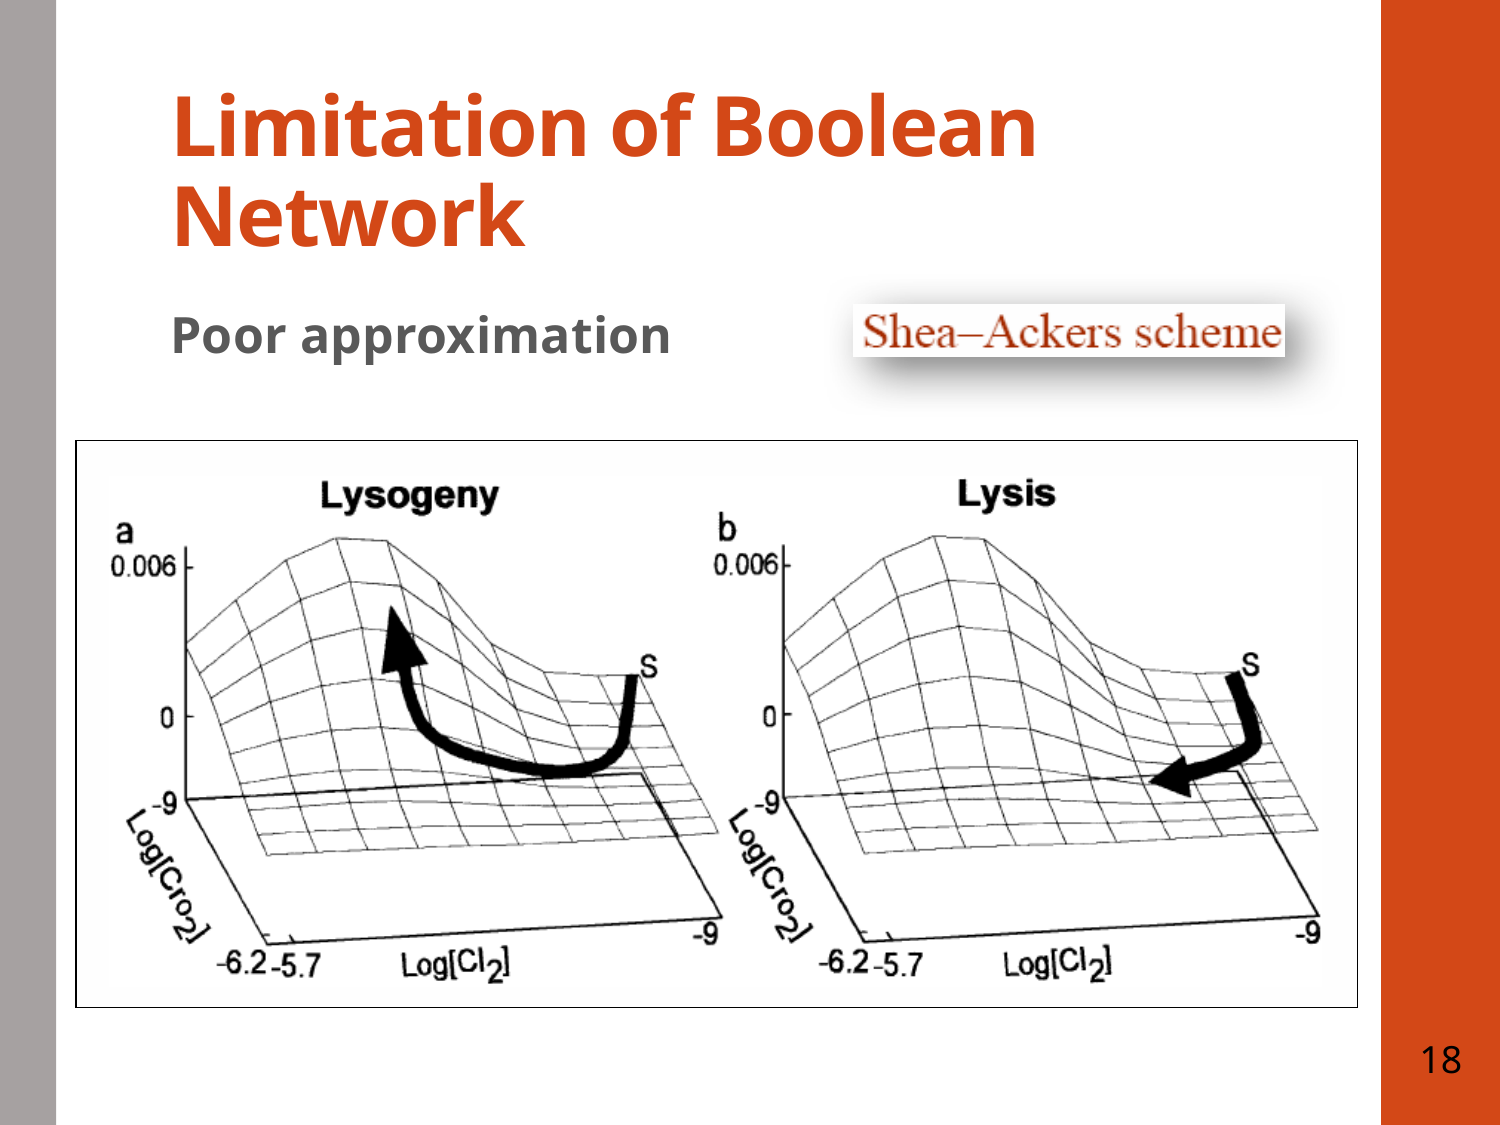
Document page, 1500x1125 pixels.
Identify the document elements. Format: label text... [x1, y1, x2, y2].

picture [853, 303, 1285, 357]
title Limitation of Boolean Network [155, 59, 1329, 272]
list Poor approximation [155, 299, 1213, 436]
slide_number 18 [1384, 1012, 1498, 1110]
picture [76, 441, 1357, 1007]
